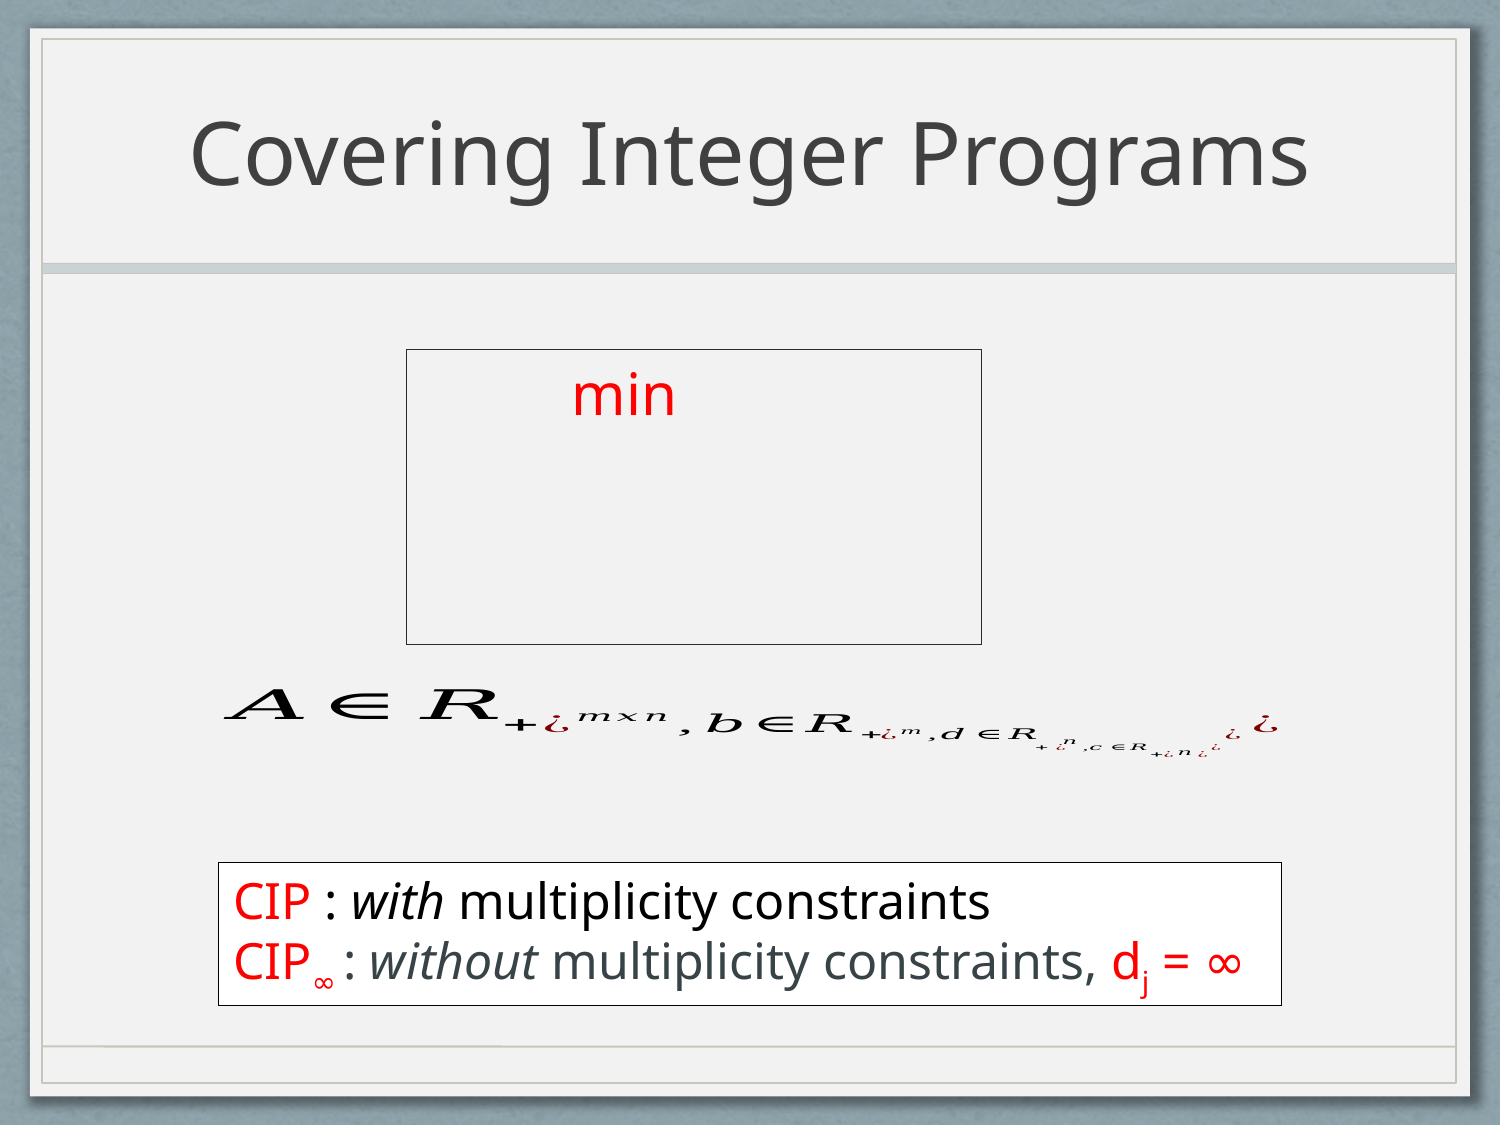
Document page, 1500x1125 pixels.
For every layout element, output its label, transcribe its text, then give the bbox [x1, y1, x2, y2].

title Covering Integer Programs [147, 40, 1353, 260]
text_box CIP : with multiplicity constraints CIP∞ : without multiplicity constraints, dj = ∞ [218, 862, 1282, 1006]
list [147, 350, 1353, 995]
